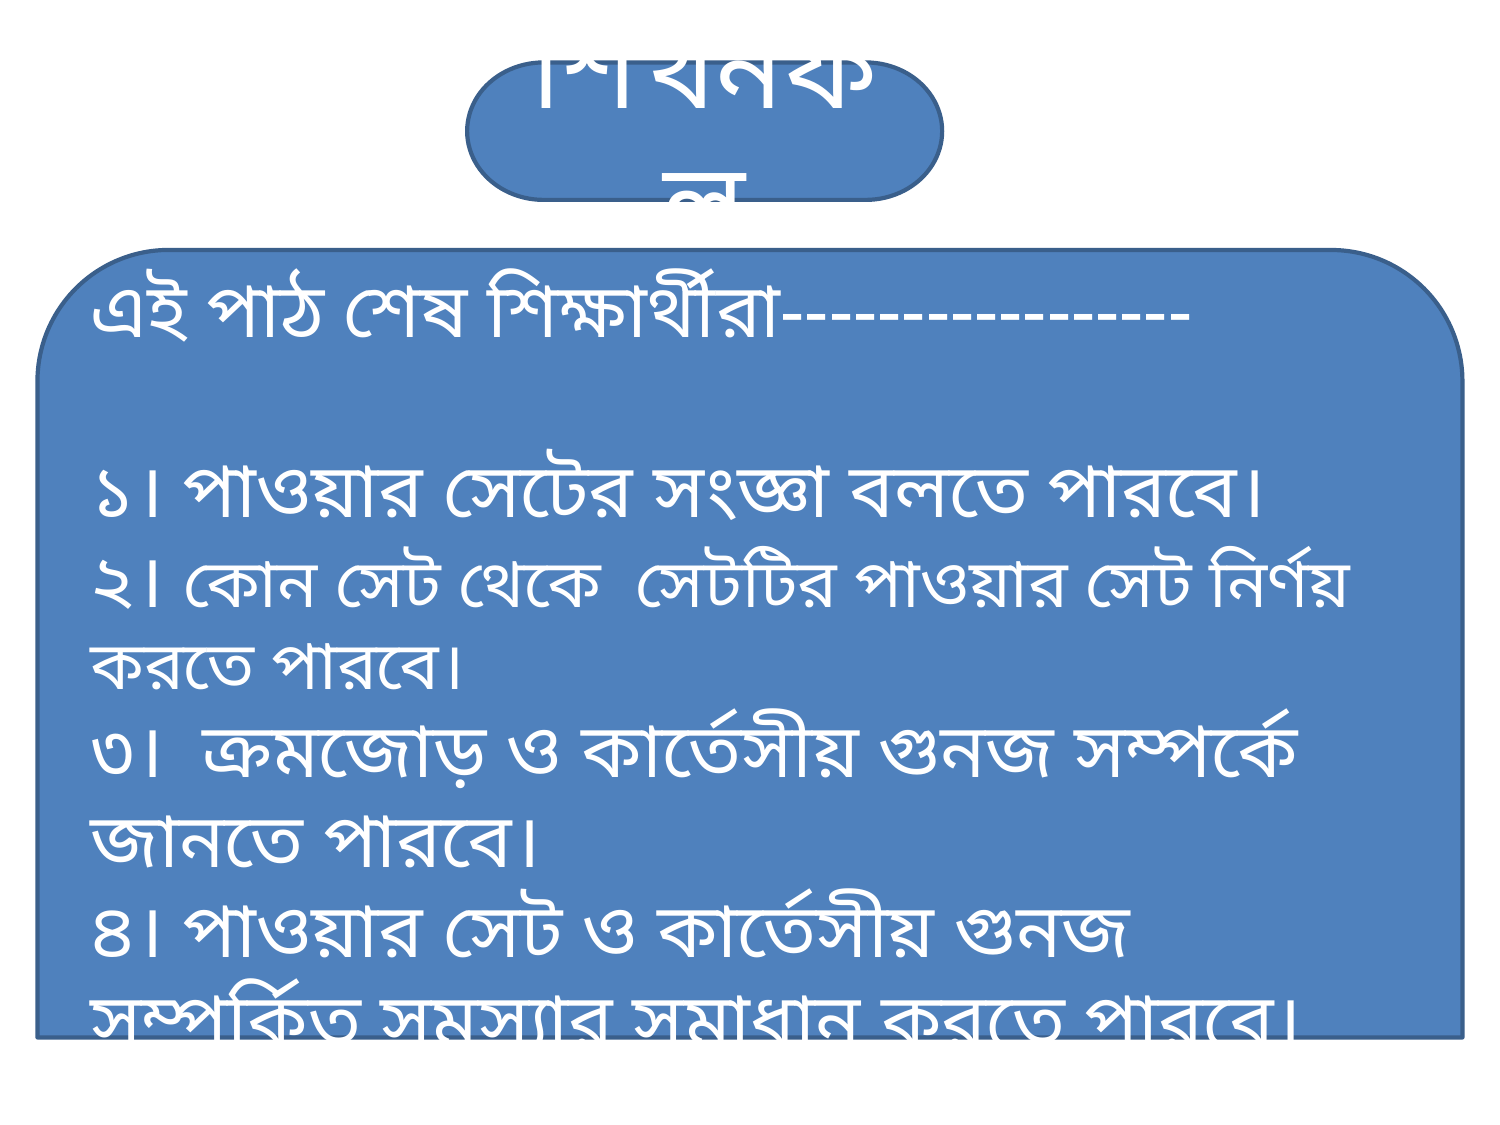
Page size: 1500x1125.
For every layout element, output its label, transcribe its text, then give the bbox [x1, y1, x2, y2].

text_box এই পাঠ শেষ শিক্ষার্থীরা----------------- ১। পাওয়ার সেটের সংজ্ঞা বলতে পারবে। ২। কোন সেট থেকে সেটটির পাওয়ার সেট নির্ণয় করতে পারবে। ৩। ক্রমজোড় ও কার্তেসীয় গুনজ সম্পর্কে জানতে পারবে। ৪। পাওয়ার সেট ও কার্তেসীয় গুনজ সম্পর্কিত সমস্যার সমাধান করতে পারবে। [35, 247, 1465, 1040]
text_box শিখনফল [465, 60, 945, 202]
